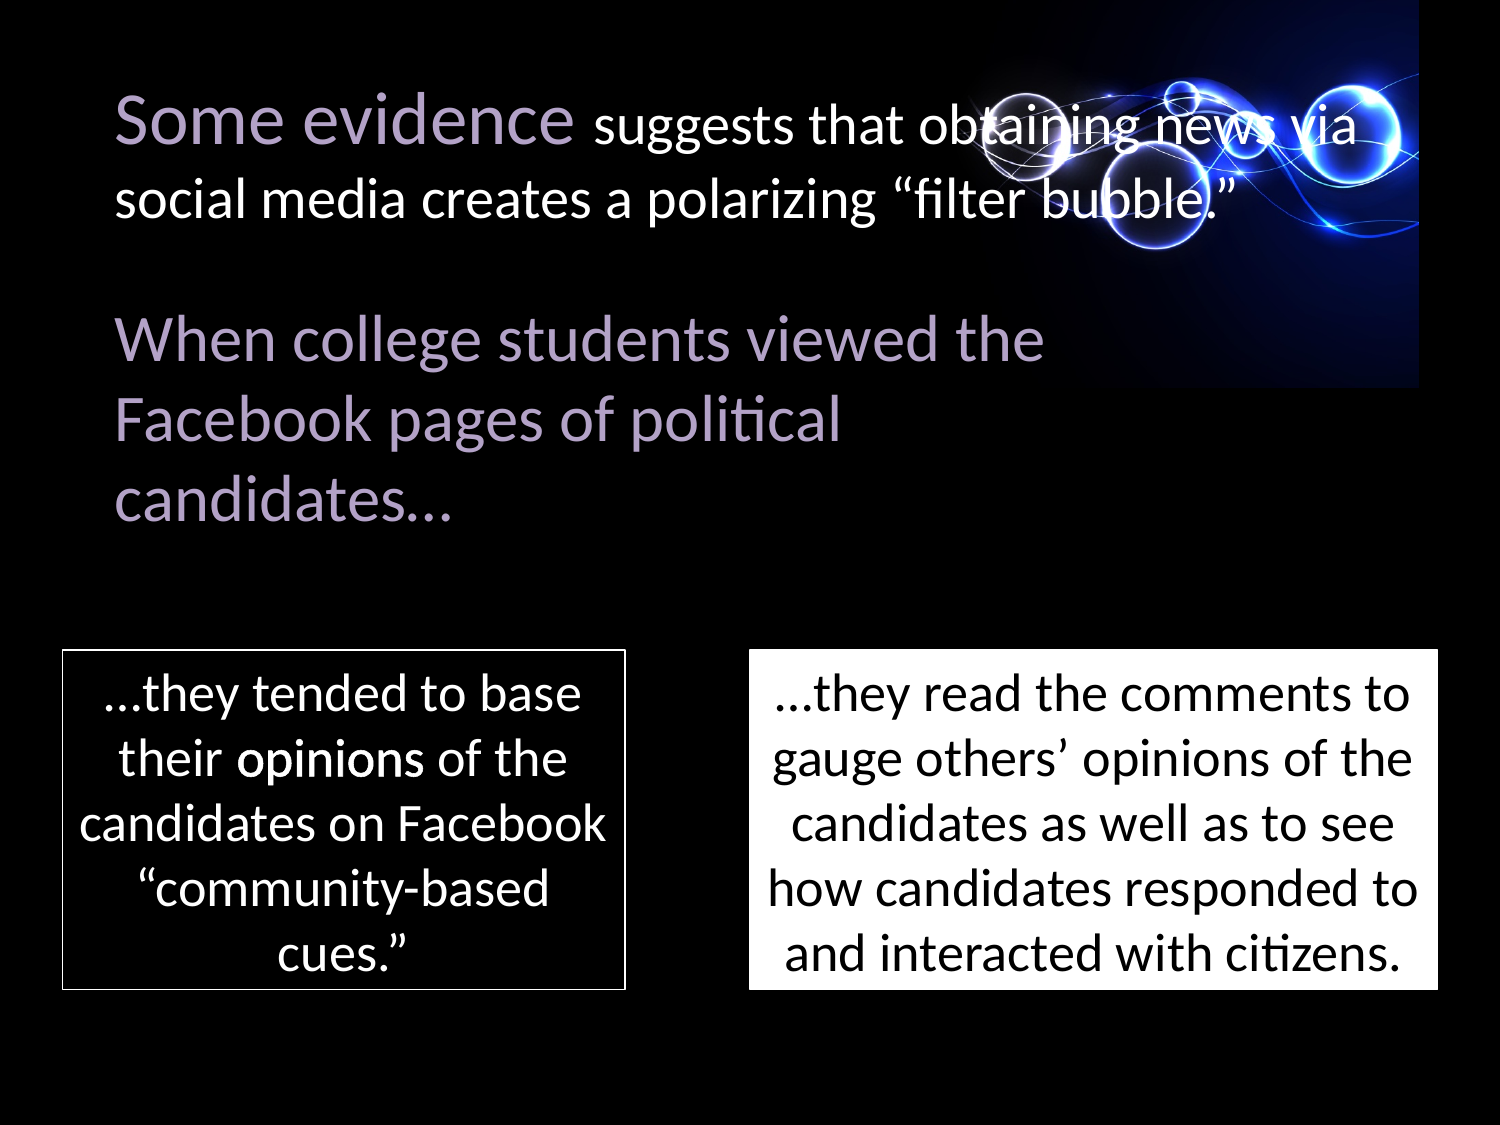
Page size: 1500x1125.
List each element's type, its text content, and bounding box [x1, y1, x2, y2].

picture [949, 0, 1419, 388]
text_box When college students viewed the Facebook pages of political candidates… [99, 287, 1175, 543]
text_box …they tended to base their opinions of the candidates on Facebook “community-based cues.” [62, 649, 625, 990]
text_box …they read the comments to gauge others’ opinions of the candidates as well as to see how candidates responded to and interacted with citizens. [749, 649, 1438, 990]
text_box Some evidence suggests that obtaining news via social media creates a polarizing “filter bubble.” [99, 62, 944, 238]
